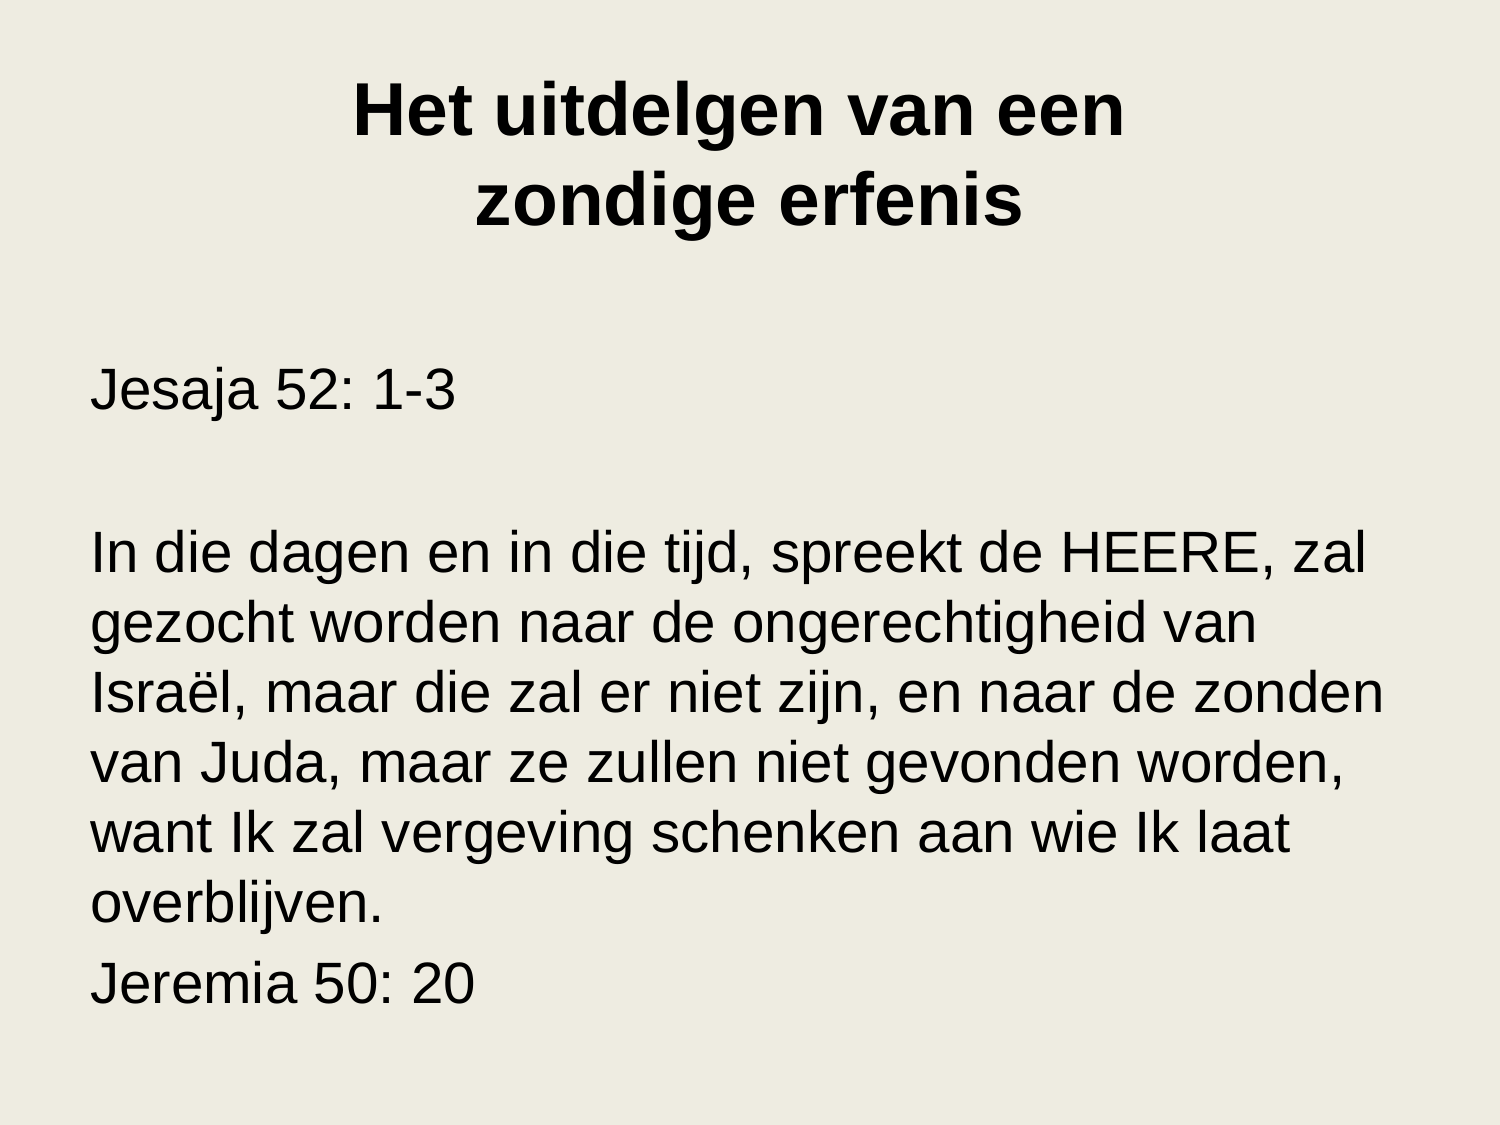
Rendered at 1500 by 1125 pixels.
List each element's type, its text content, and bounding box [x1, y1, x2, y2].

list Jesaja 52: 1-3 In die dagen en in die tijd, spreekt de HEERE, zal gezocht worden naar de ongerechtigheid van Israël, maar die zal er niet zijn, en naar de zonden van Juda, maar ze zullen niet gevonden worden, want Ik zal vergeving schenken aan wie Ik laat overblijven. Jeremia 50: 20 [75, 262, 1425, 1083]
title Het uitdelgen van een zondige erfenis [75, 45, 1425, 256]
